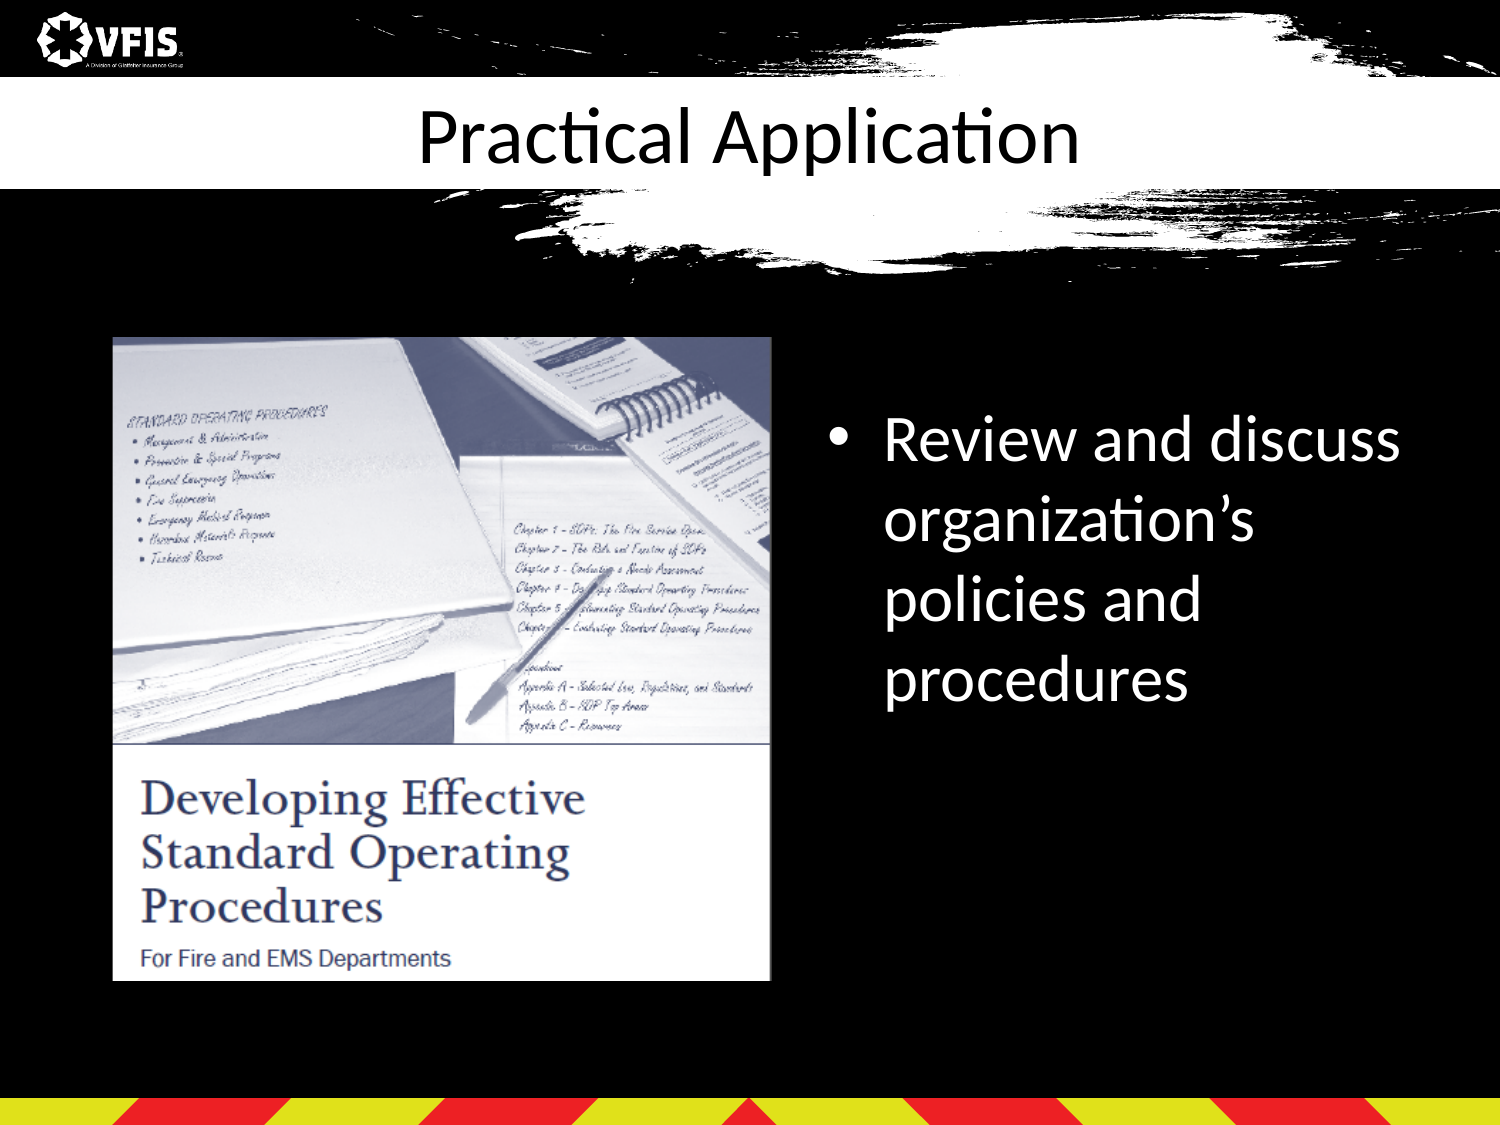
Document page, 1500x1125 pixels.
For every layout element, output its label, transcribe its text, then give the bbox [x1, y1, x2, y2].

list Review and discuss organization’s policies and procedures [812, 387, 1425, 850]
title Practical Application [75, 75, 1425, 188]
picture [0, 0, 1500, 1125]
